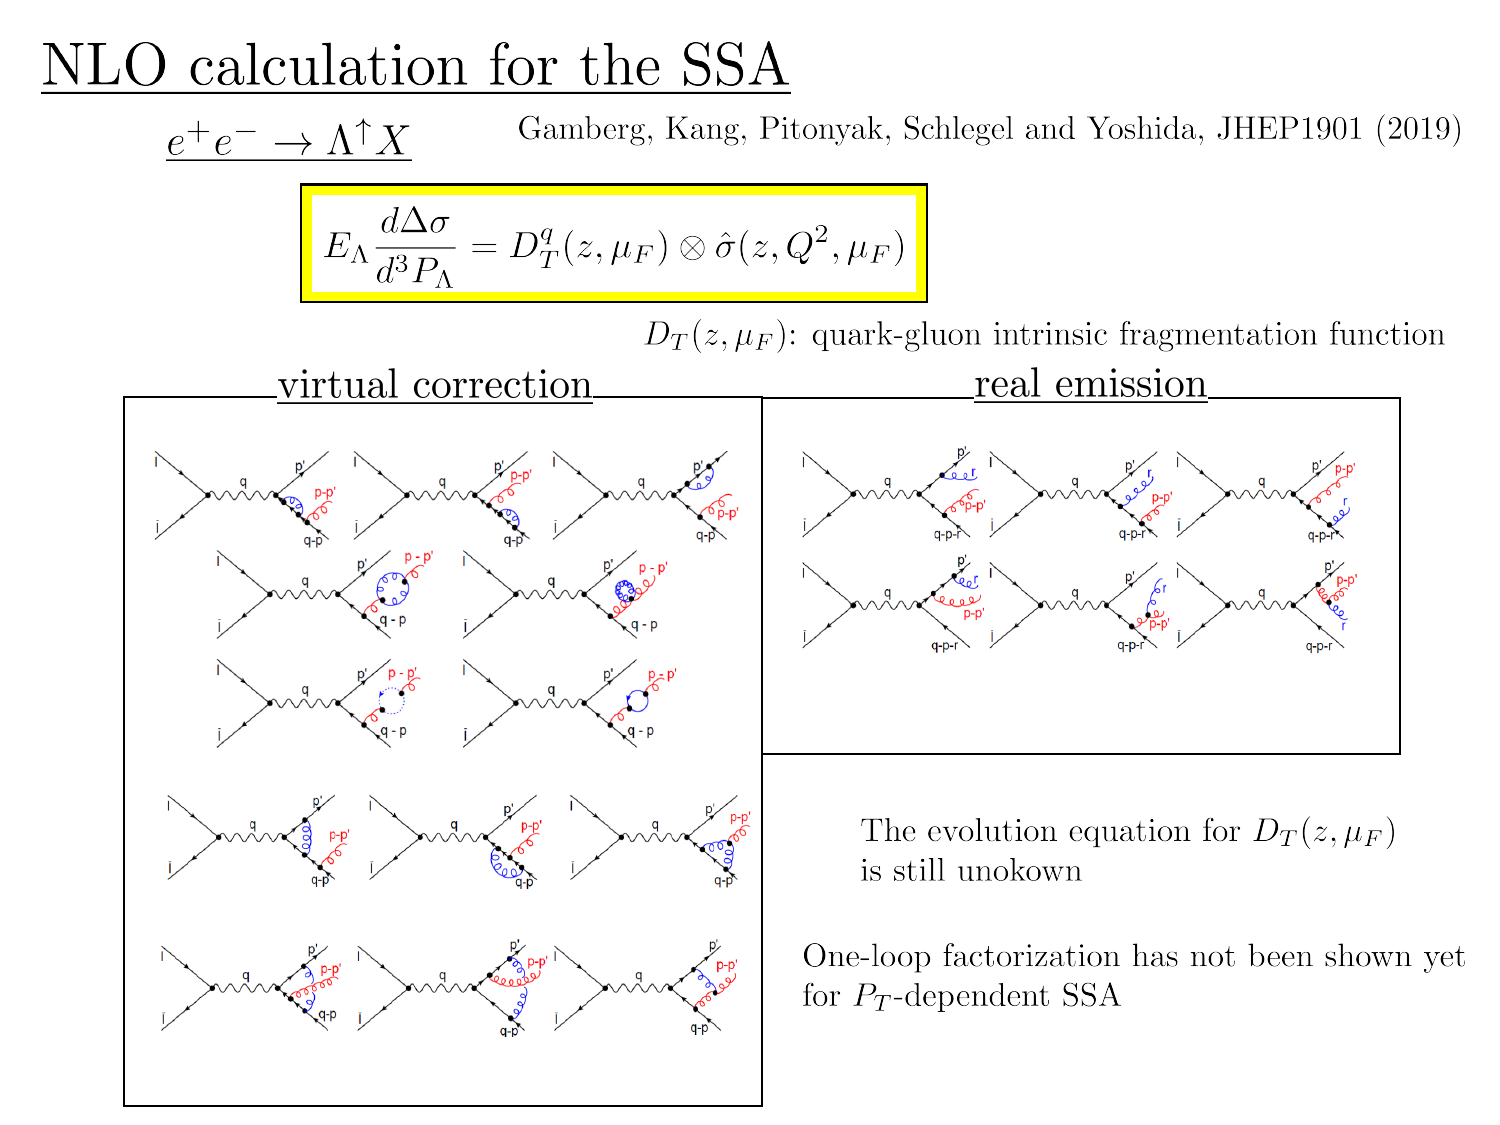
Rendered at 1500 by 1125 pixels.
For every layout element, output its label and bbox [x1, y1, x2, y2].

text_box [123, 396, 763, 1107]
picture [974, 367, 1208, 403]
text_box [761, 397, 1401, 755]
picture [644, 319, 1445, 353]
picture [147, 432, 756, 1060]
picture [797, 432, 1363, 689]
picture [166, 118, 412, 161]
picture [324, 206, 903, 288]
picture [861, 816, 1394, 881]
picture [519, 114, 1460, 147]
text_box [300, 183, 928, 303]
picture [277, 368, 593, 405]
picture [803, 943, 1465, 1012]
picture [41, 41, 791, 94]
text_box [312, 195, 916, 292]
